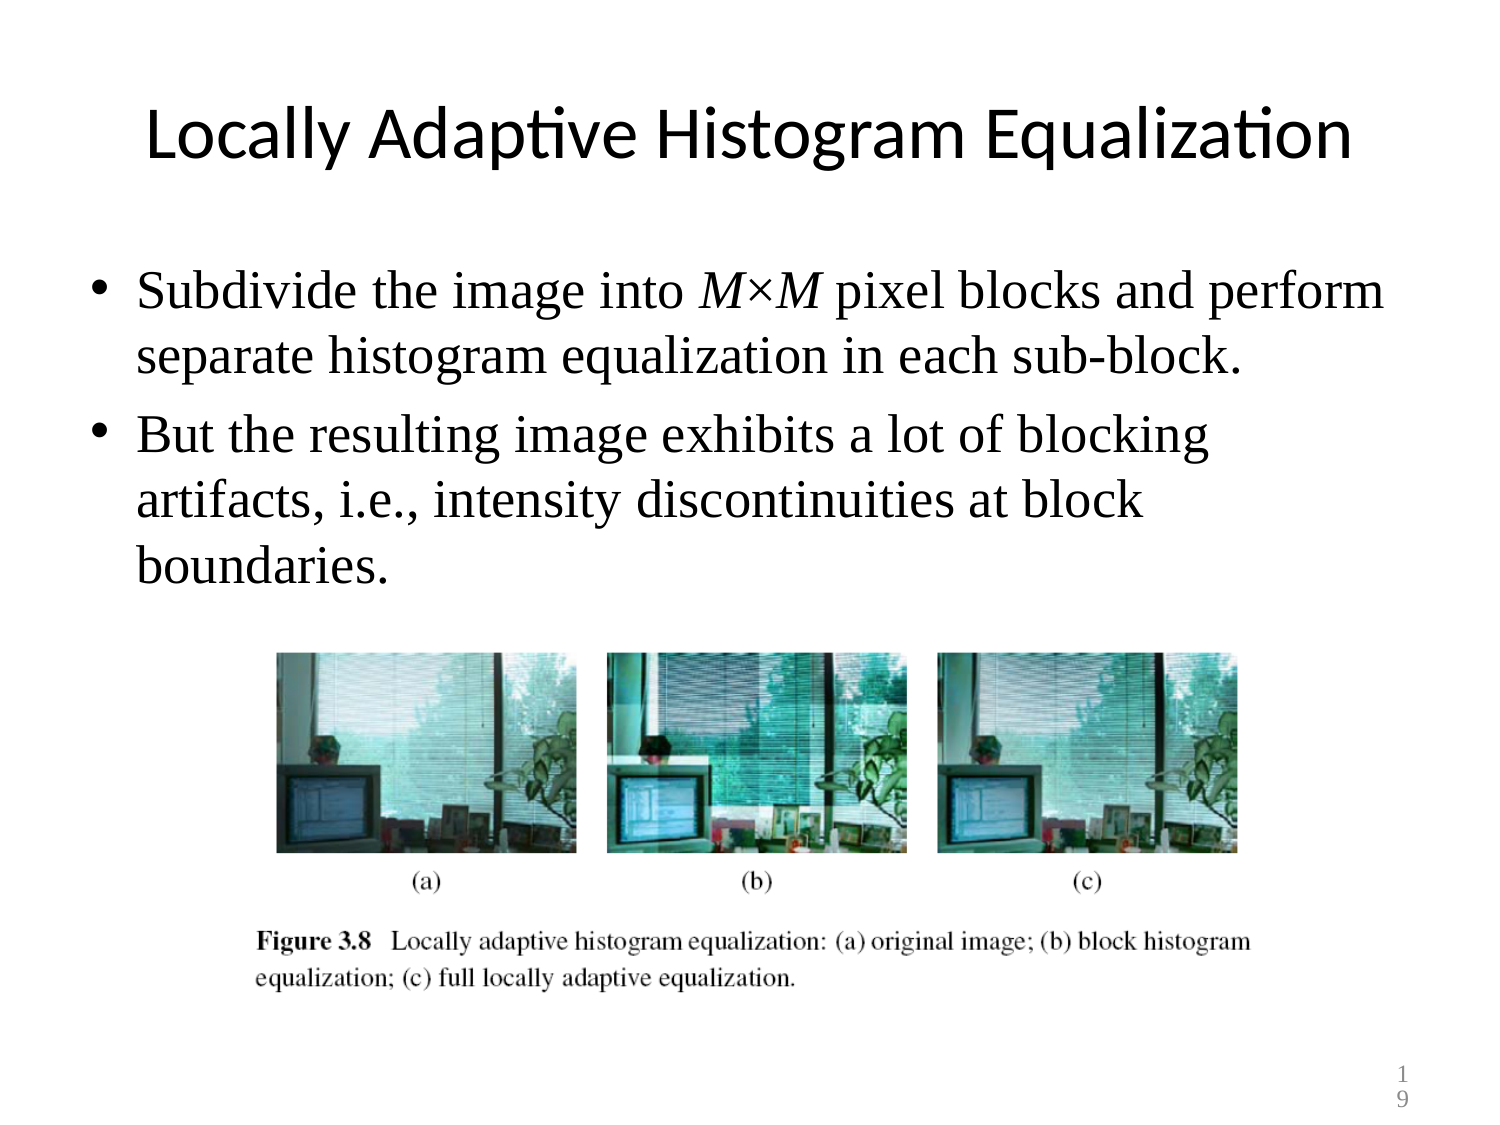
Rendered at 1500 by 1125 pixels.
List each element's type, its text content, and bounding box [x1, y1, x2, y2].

title Locally Adaptive Histogram Equalization [37, 56, 1463, 200]
picture [238, 628, 1262, 997]
slide_number 19 [1381, 1050, 1425, 1095]
list Subdivide the image into M×M pixel blocks and perform separate histogram equalization in each sub-block. But the resulting image exhibits a lot of blocking artifacts, i.e., intensity discontinuities at block boundaries. [75, 246, 1425, 576]
